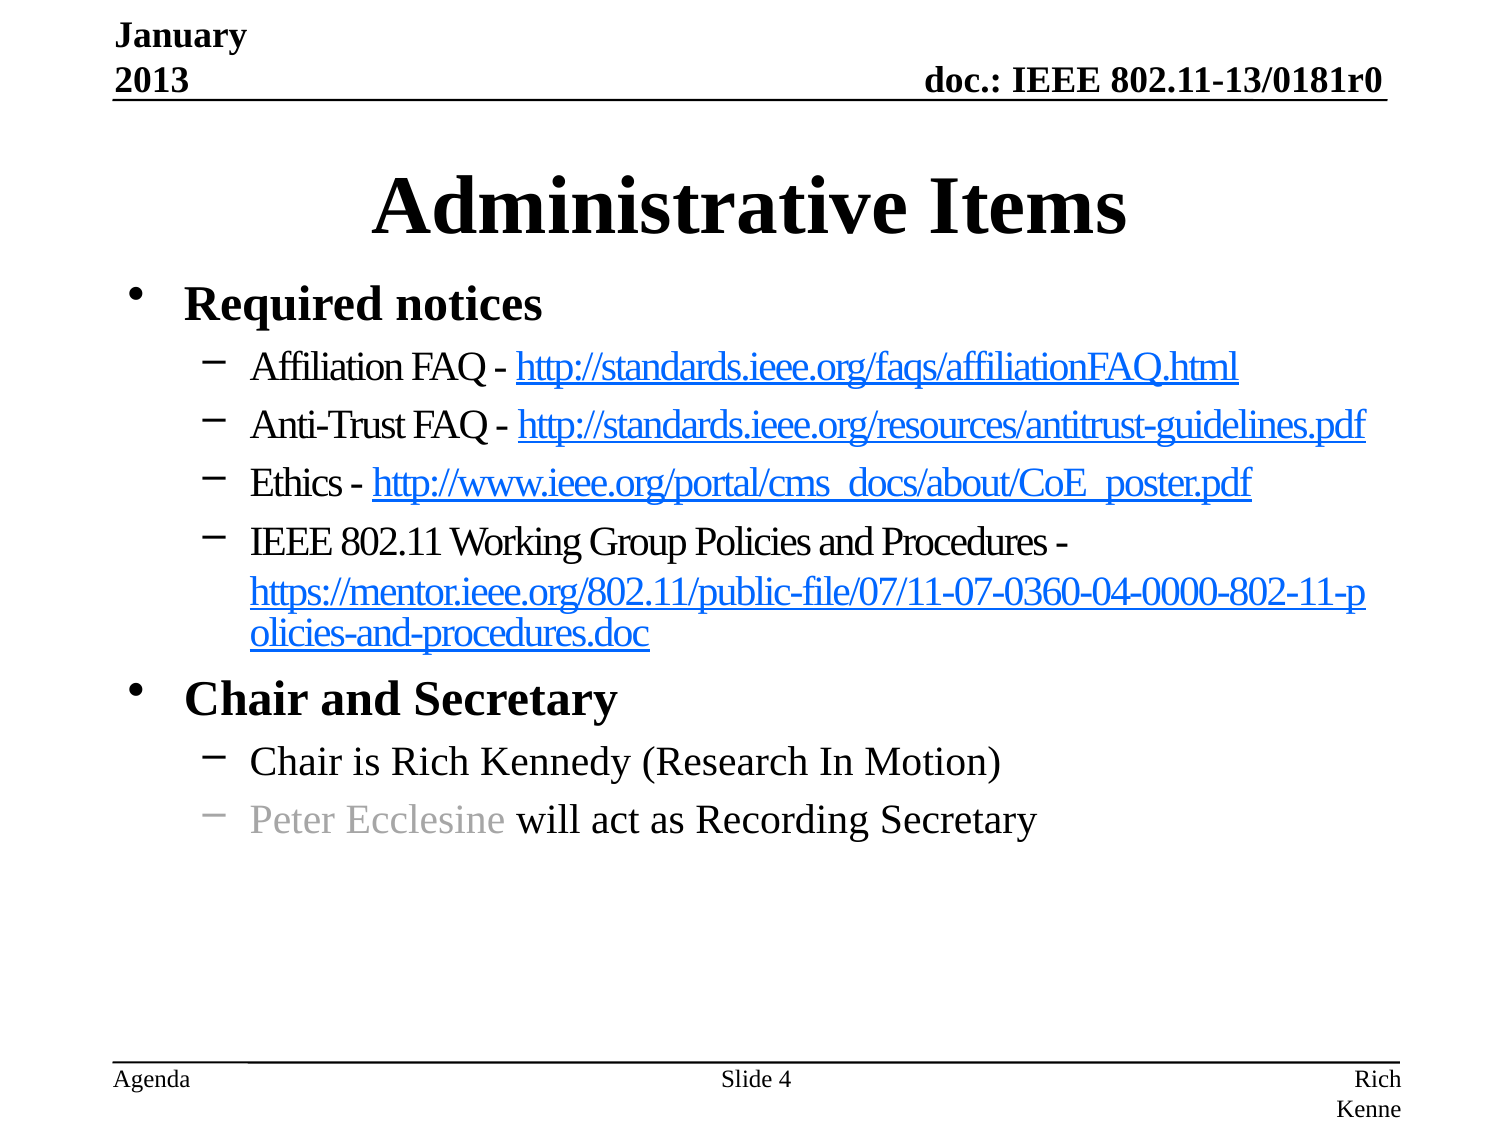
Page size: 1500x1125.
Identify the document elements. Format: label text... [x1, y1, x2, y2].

footer Rich Kennedy, Research In Motion [1324, 1061, 1402, 1093]
title Administrative Items [112, 112, 1388, 262]
slide_number Slide 4 [712, 1061, 800, 1093]
list Required notices Affiliation FAQ - http://standards.ieee.org/faqs/affiliationFAQ.html Anti-Trust FAQ - http://standards.ieee.org/resources/antitrust-guidelines.pdf Ethics - http://www.ieee.org/portal/cms_docs/about/CoE_poster.pdf IEEE 802.11 Working Group Policies and Procedures - https://mentor.ieee.org/802.11/public-file/07/11-07-0360-04-0000-802-11-policies-and-procedures.doc Chair and Secretary Chair is Rich Kennedy (Research In Motion) Peter Ecclesine will act as Recording Secretary [112, 262, 1388, 1001]
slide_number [114, 54, 316, 101]
